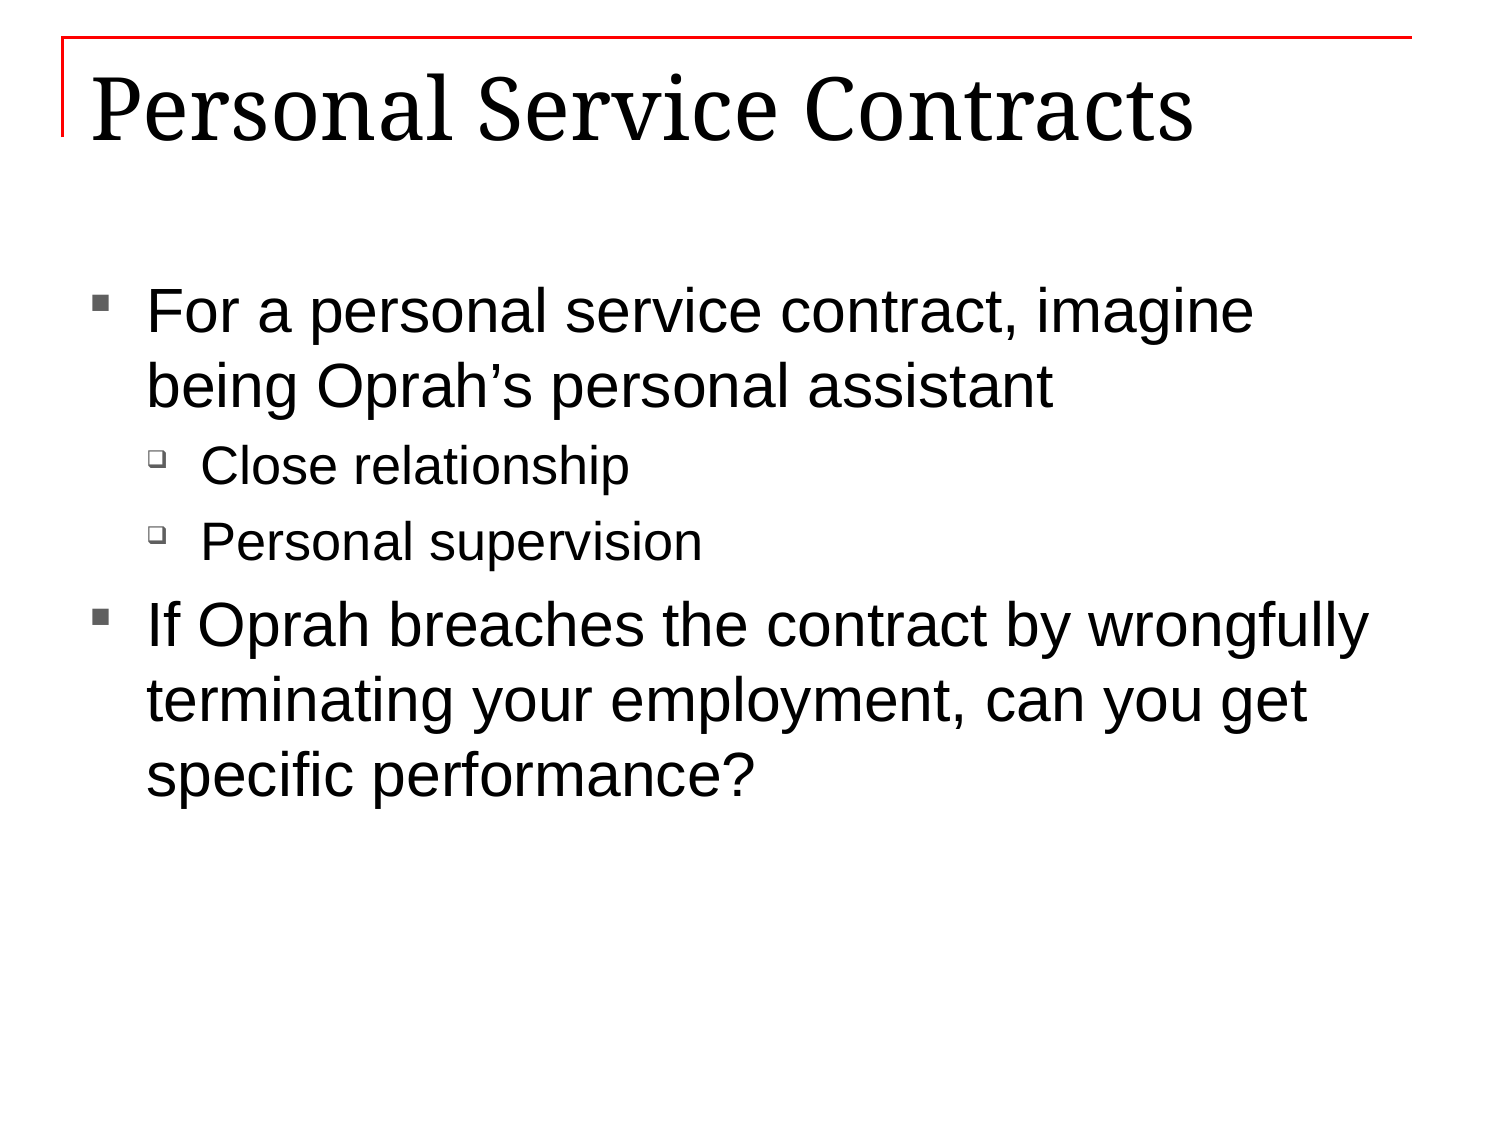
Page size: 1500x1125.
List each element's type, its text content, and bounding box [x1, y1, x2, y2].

list For a personal service contract, imagine being Oprah’s personal assistant Close relationship Personal supervision If Oprah breaches the contract by wrongfully terminating your employment, can you get specific performance? [75, 262, 1425, 1006]
title Personal Service Contracts [75, 45, 1425, 233]
